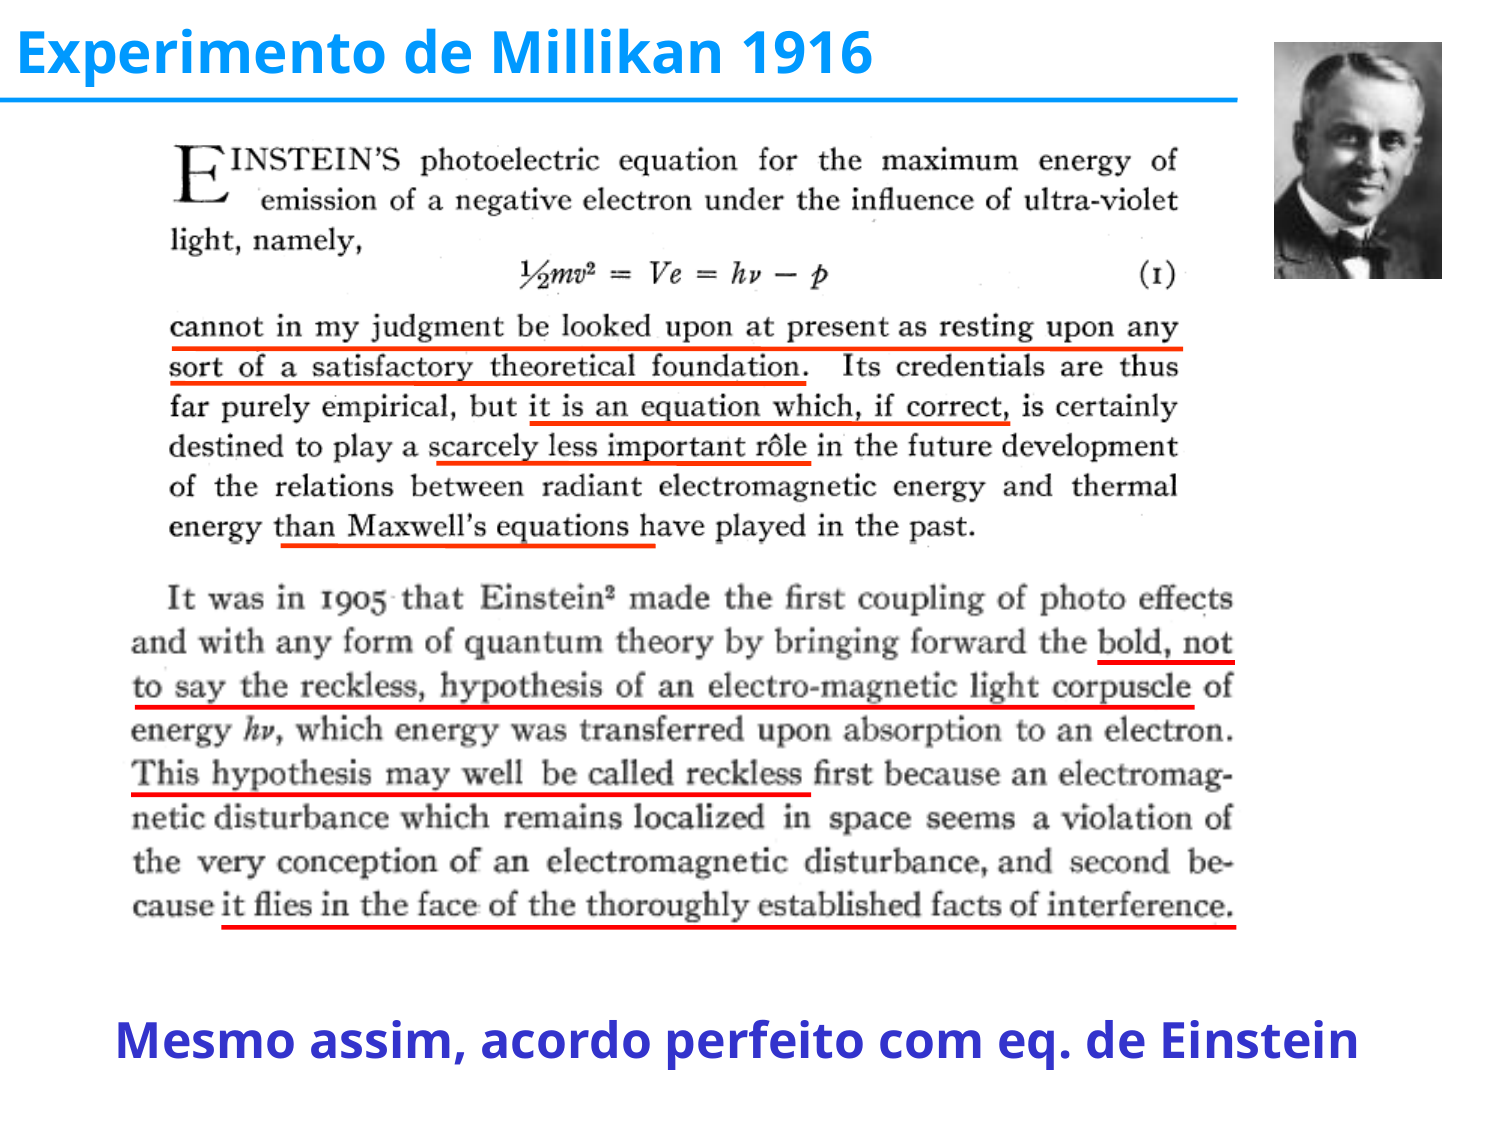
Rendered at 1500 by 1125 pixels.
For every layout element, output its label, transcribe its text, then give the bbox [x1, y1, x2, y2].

picture [1274, 42, 1442, 280]
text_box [120, 579, 1250, 928]
title Experimento de Millikan 1916 [0, 12, 1213, 88]
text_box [159, 135, 1188, 550]
text_box Mesmo assim, acordo perfeito com eq. de Einstein [100, 1000, 1376, 1076]
